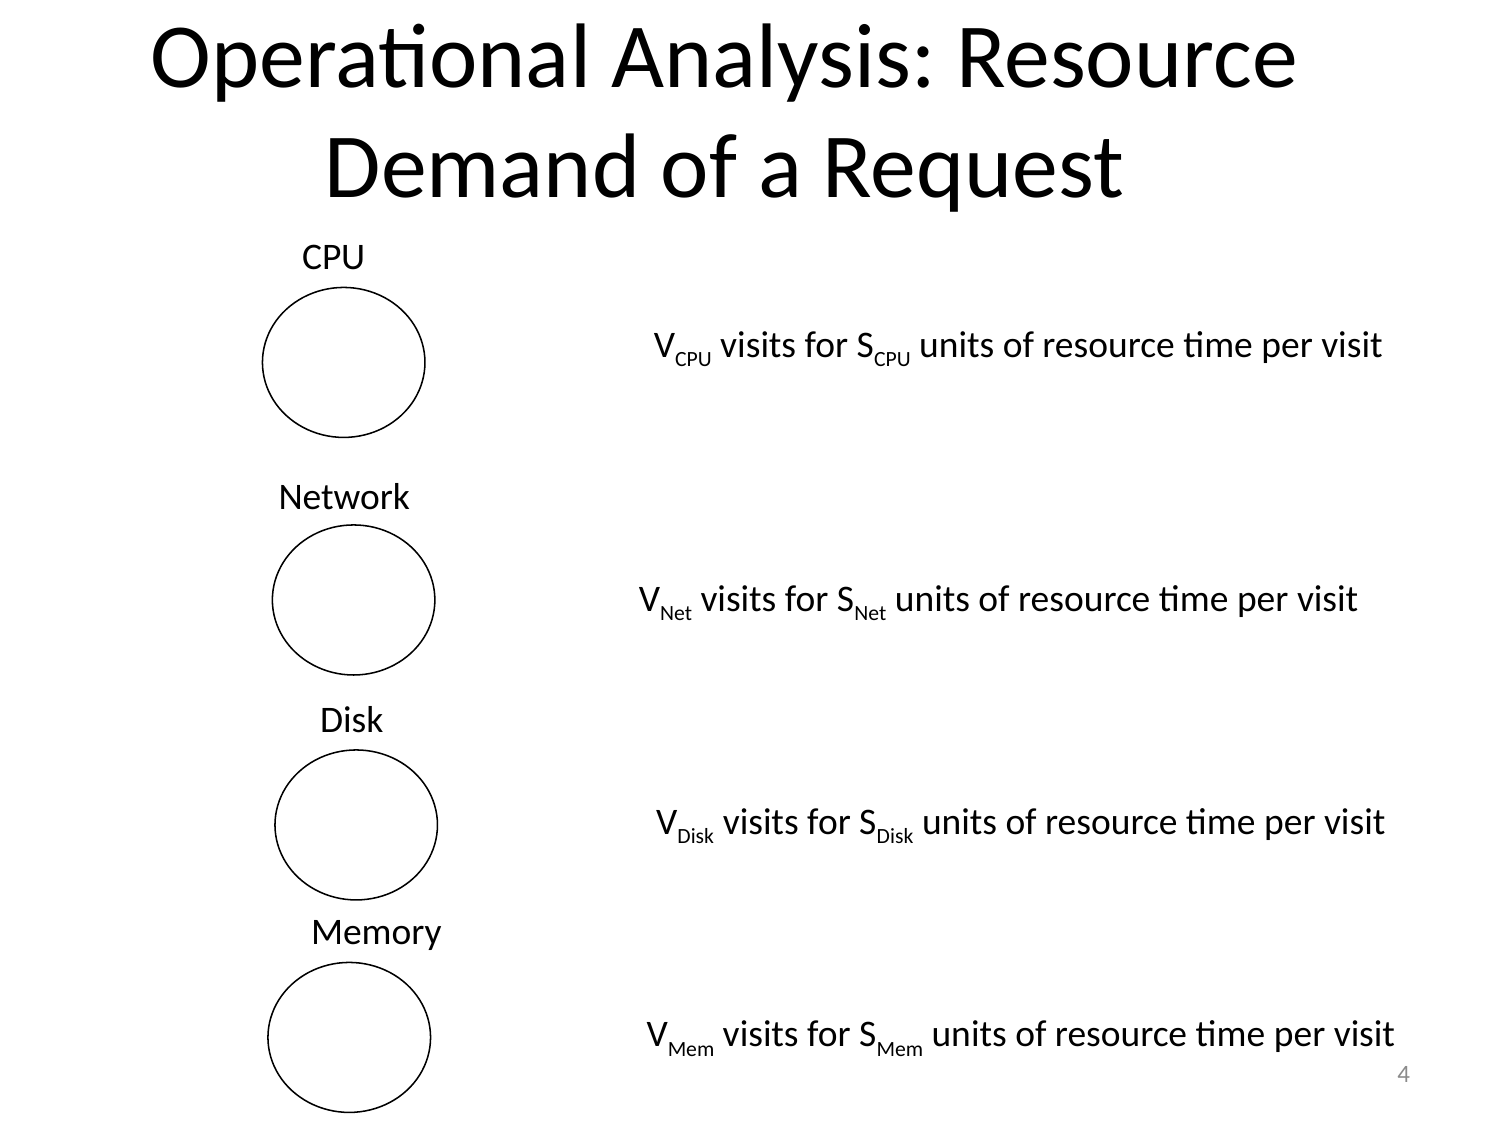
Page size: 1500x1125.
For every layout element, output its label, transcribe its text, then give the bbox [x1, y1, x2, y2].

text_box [274, 687, 438, 898]
text_box VCPU visits for SCPU units of resource time per visit [639, 312, 1399, 379]
text_box VDisk visits for SDisk units of resource time per visit [641, 789, 1402, 856]
title Operational Analysis: Resource Demand of a Request [87, 12, 1363, 200]
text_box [259, 464, 436, 676]
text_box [267, 899, 461, 1113]
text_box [262, 224, 426, 438]
text_box VNet visits for SNet units of resource time per visit [624, 566, 1374, 633]
text_box VMem visits for SMem units of resource time per visit [631, 1001, 1411, 1068]
slide_number 4 [1074, 1042, 1425, 1103]
